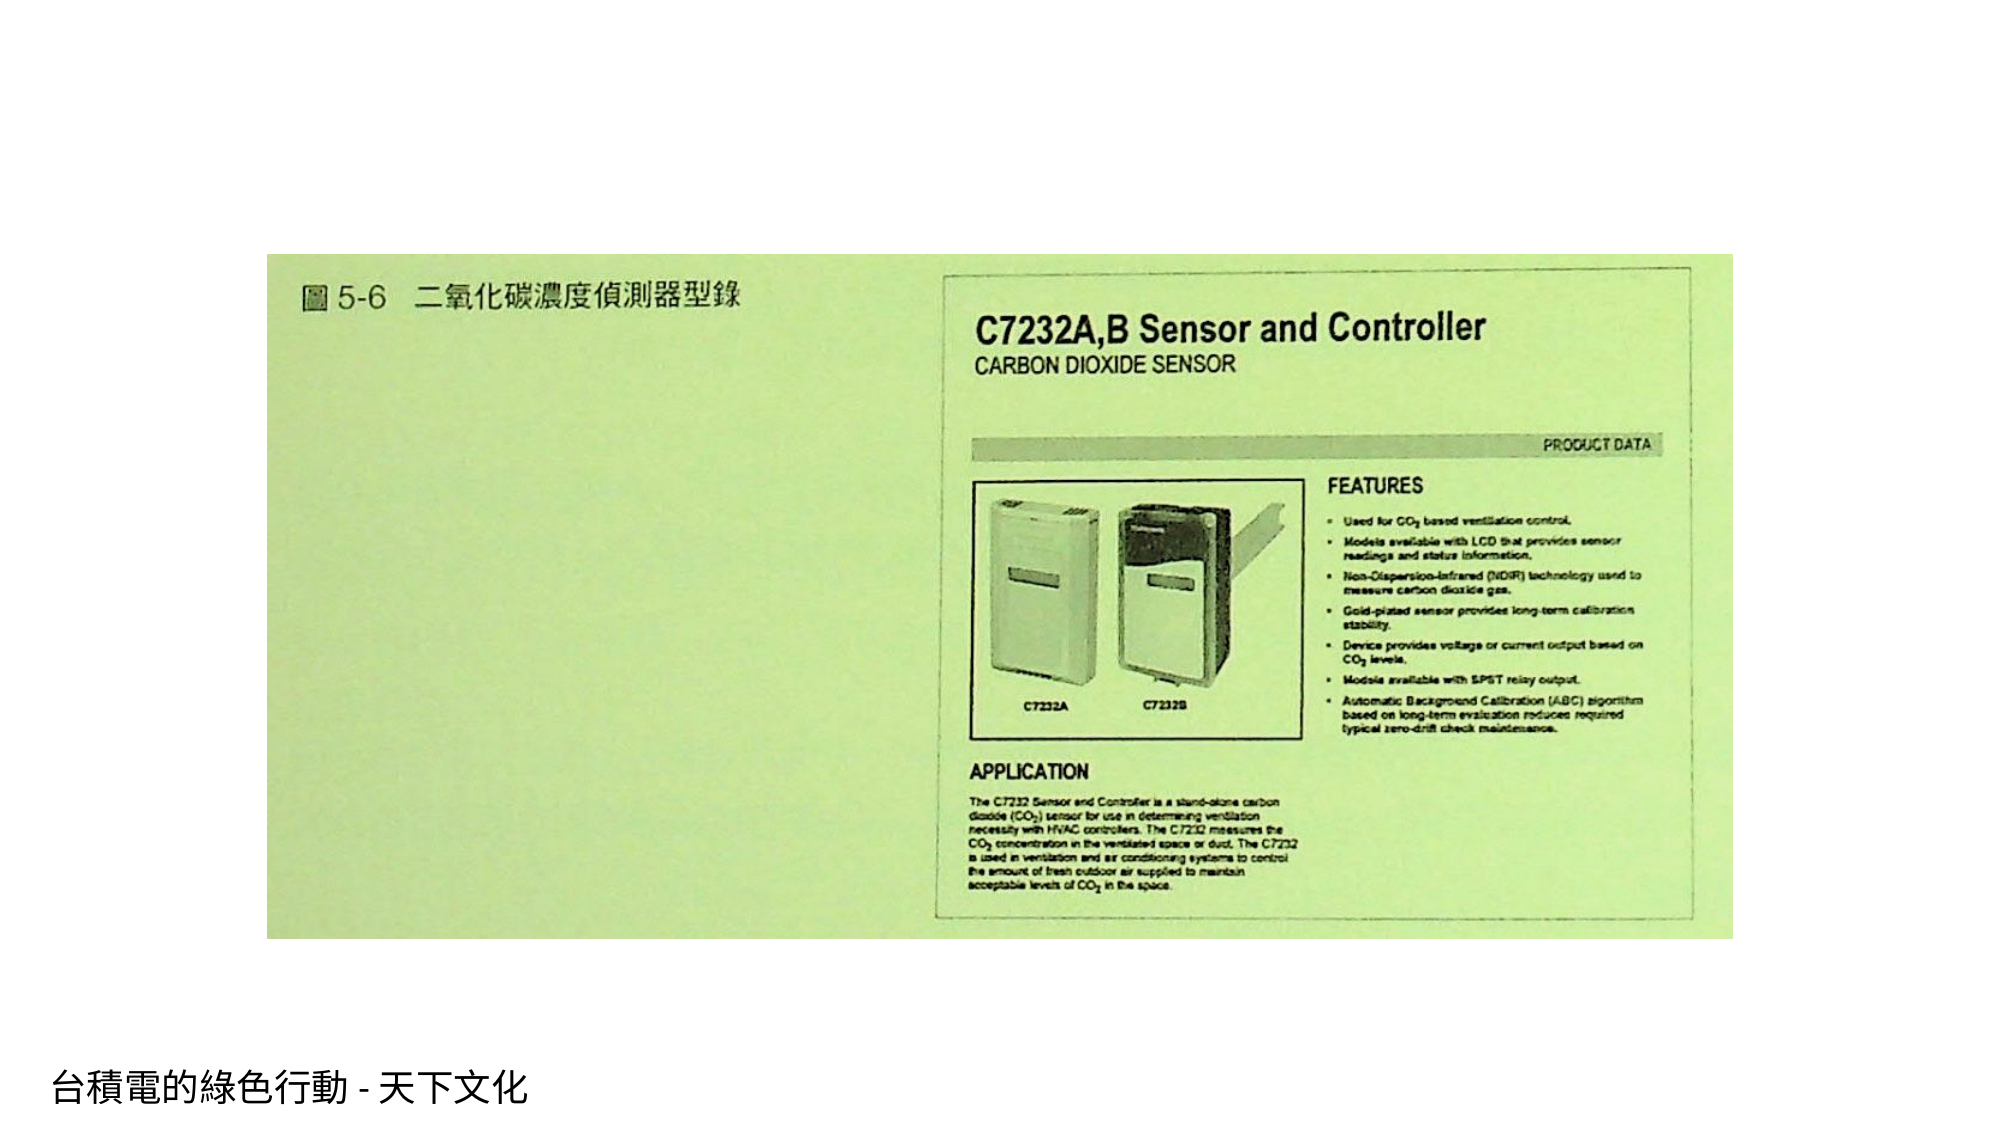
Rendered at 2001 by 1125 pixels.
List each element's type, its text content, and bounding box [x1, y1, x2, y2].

text_box 台積電的綠色行動-天下文化 [34, 1056, 544, 1117]
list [267, 254, 1733, 939]
